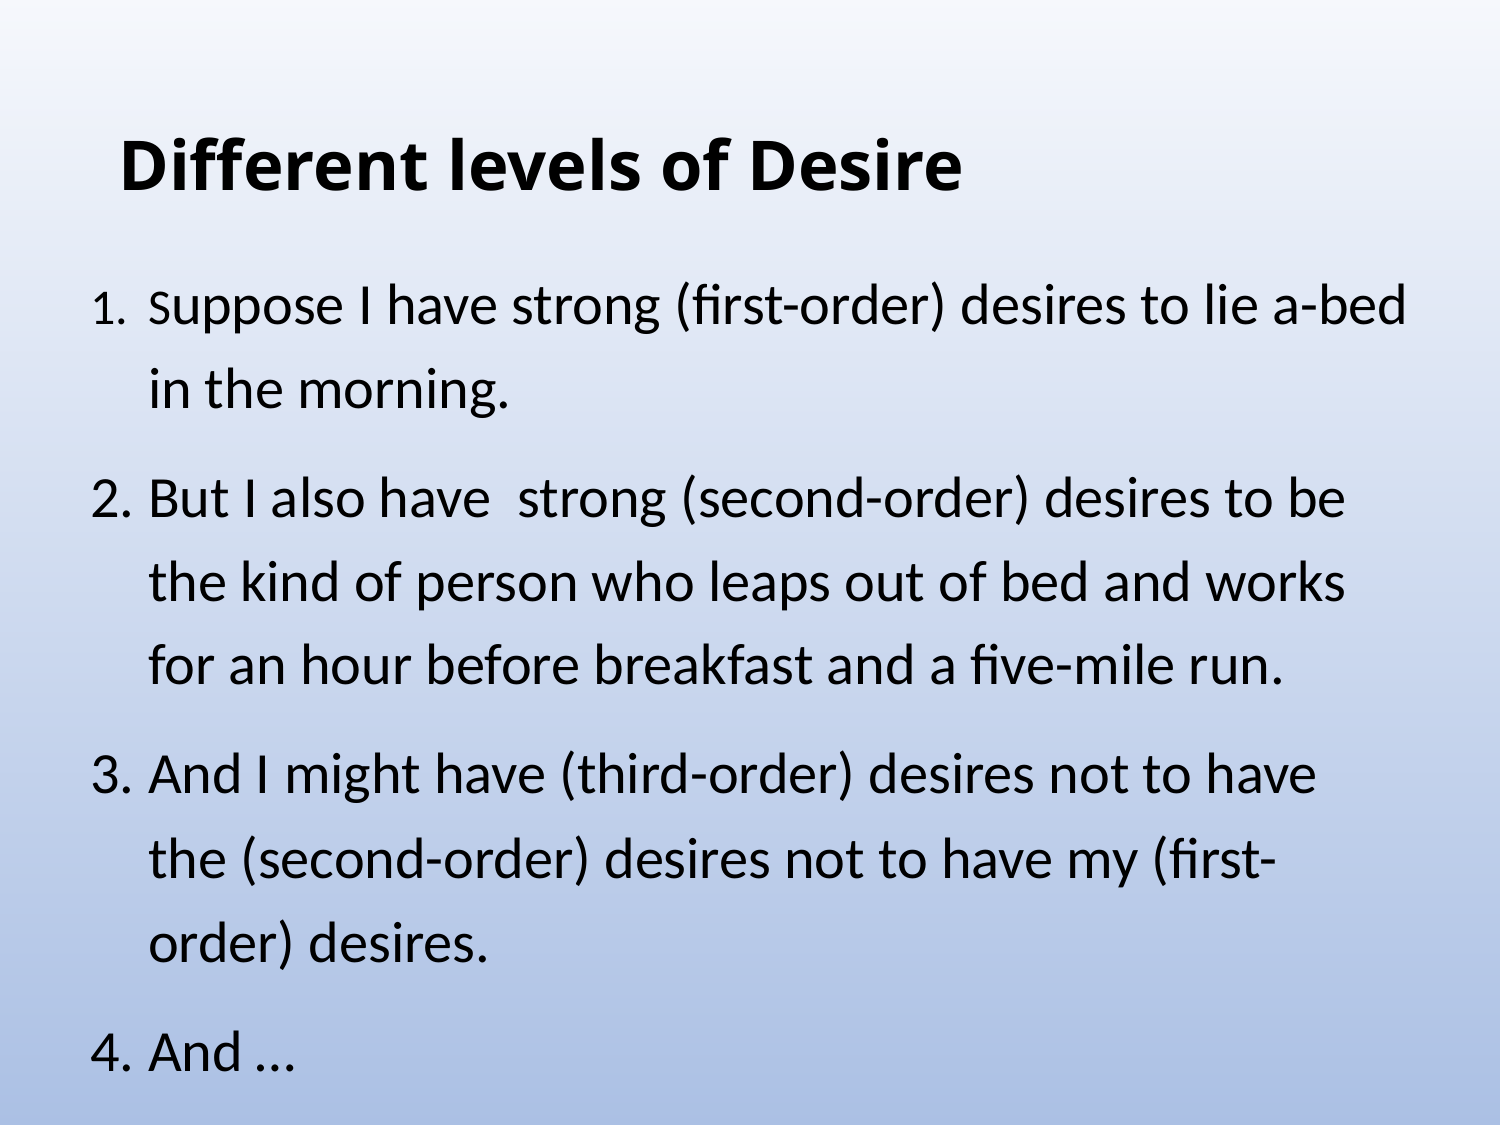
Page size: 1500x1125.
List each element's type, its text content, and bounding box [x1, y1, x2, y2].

title Different levels of Desire [103, 59, 1397, 244]
list Suppose I have strong (first-order) desires to lie a-bed in the morning. But I also have strong (second-order) desires to be the kind of person who leaps out of bed and works for an hour before breakfast and a five-mile run. And I might have (third-order) desires not to have the (second-order) desires not to have my (first-order) desires. And … [75, 244, 1425, 1082]
